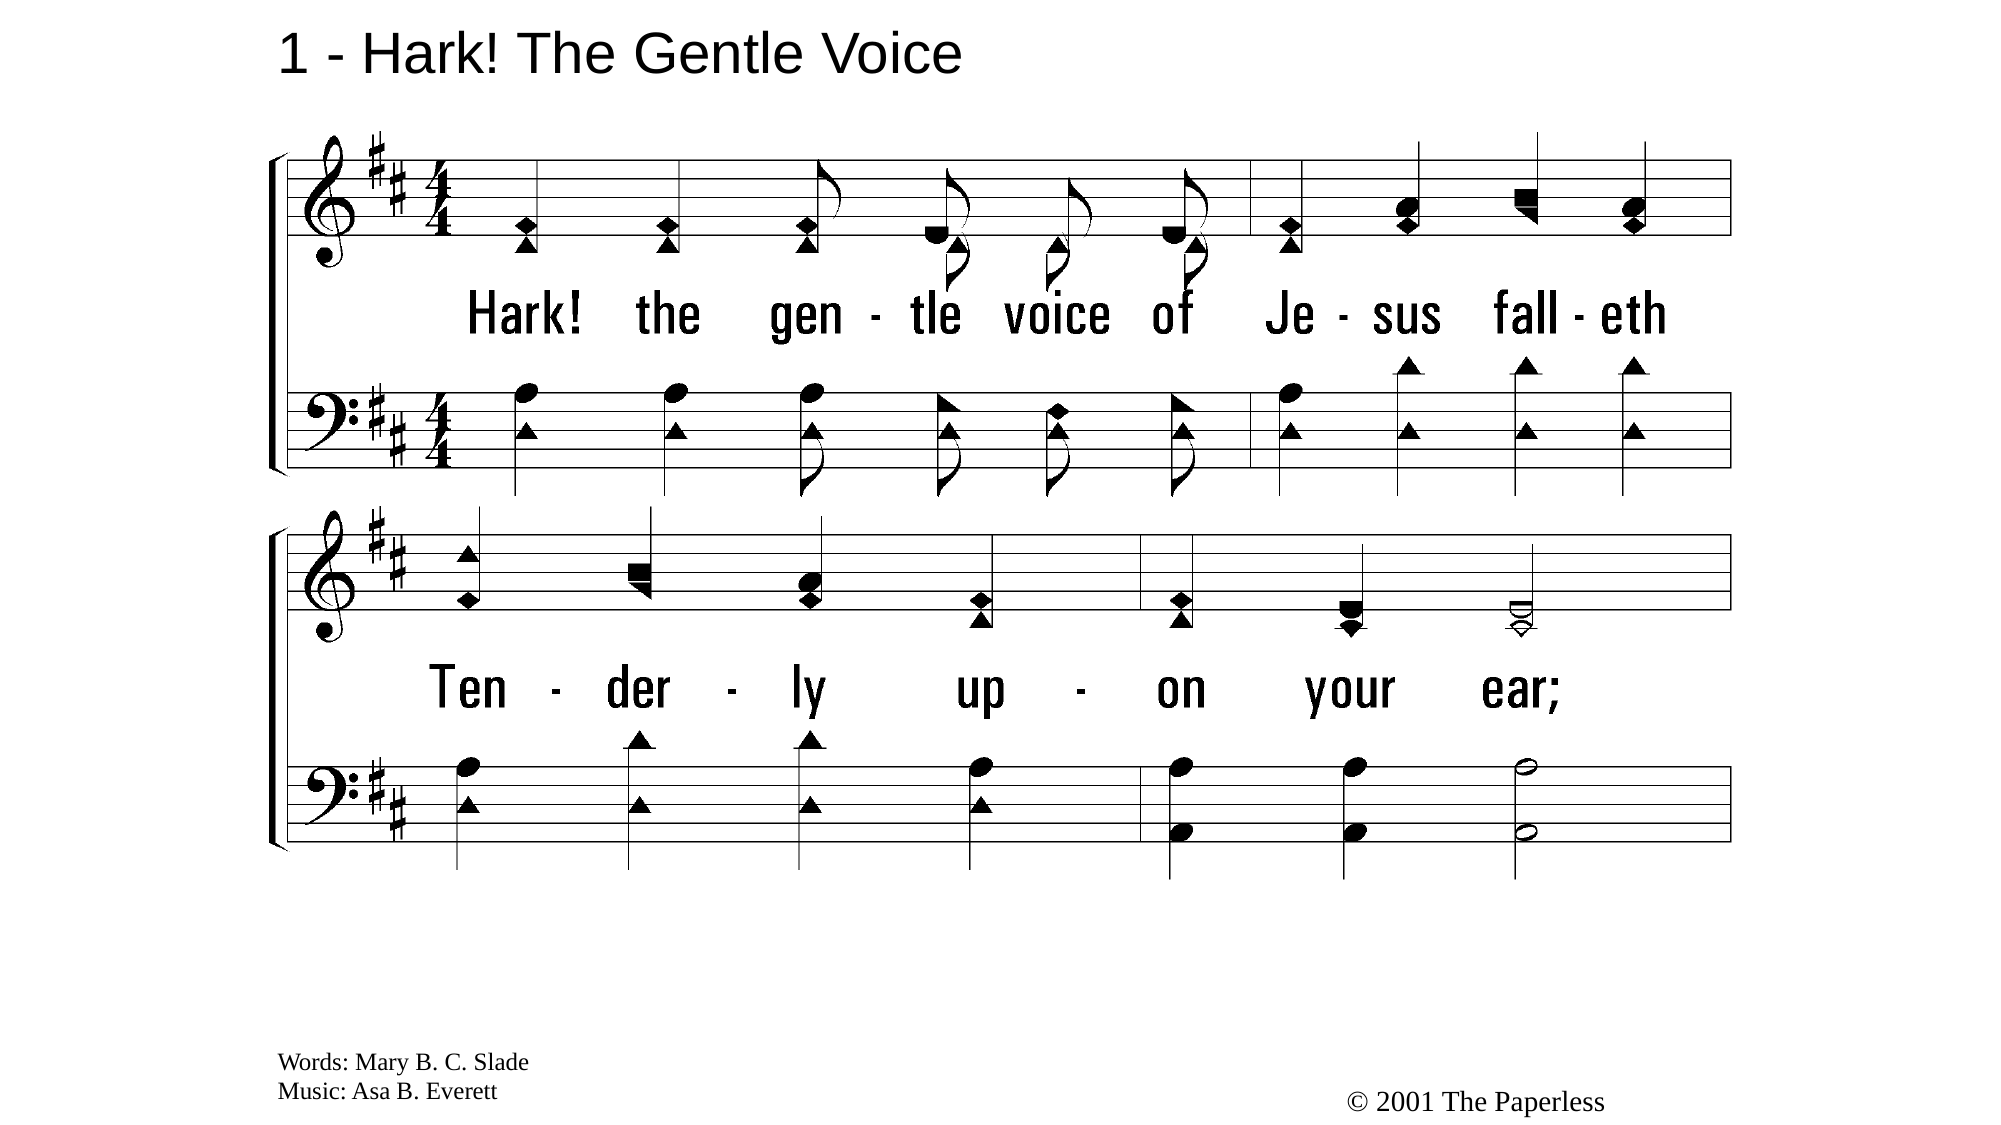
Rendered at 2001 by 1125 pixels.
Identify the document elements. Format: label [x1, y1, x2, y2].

picture [249, 0, 1751, 1125]
